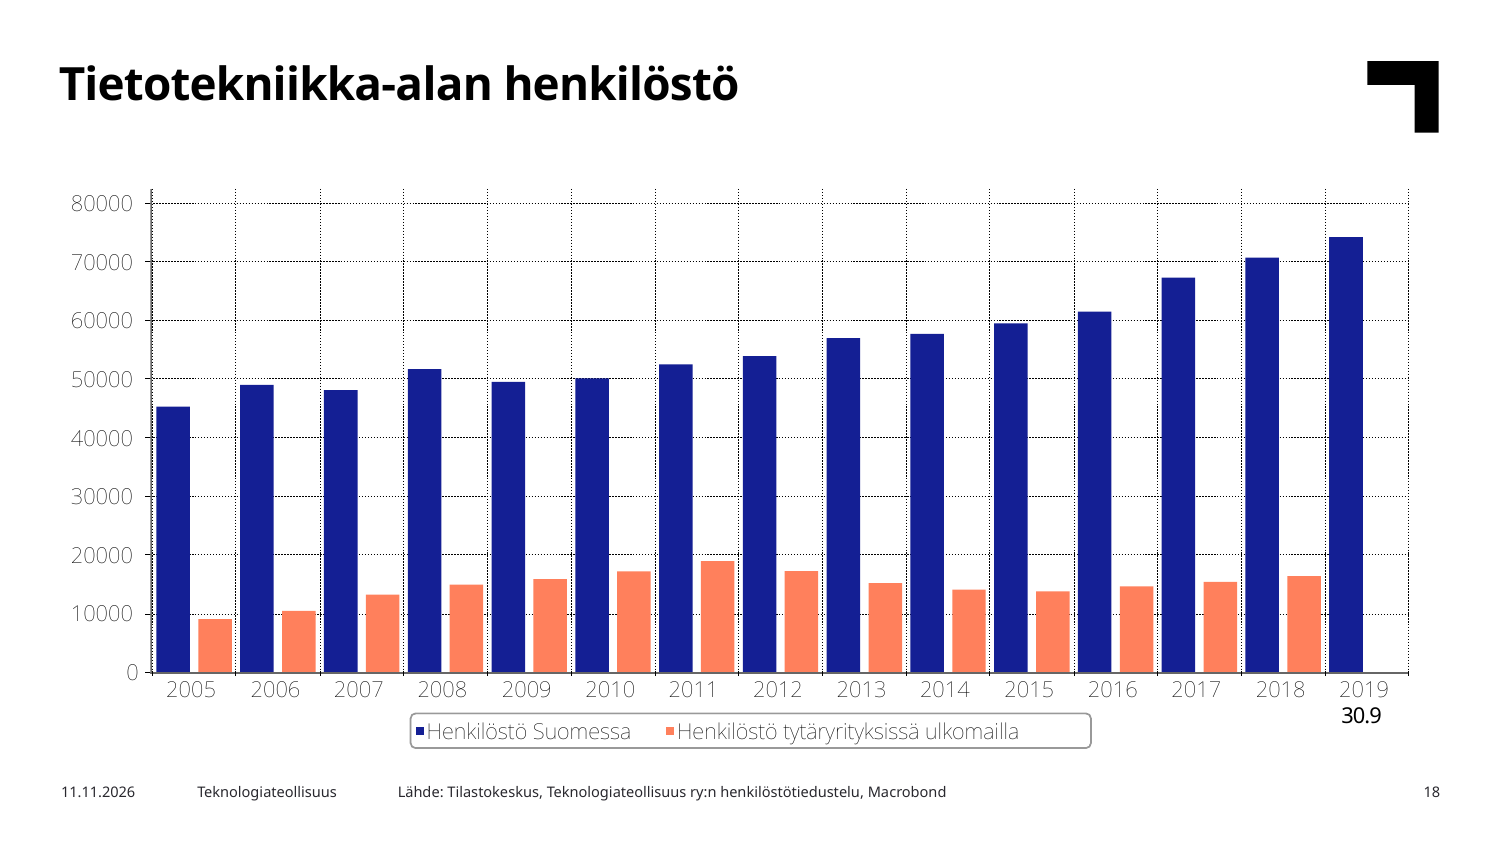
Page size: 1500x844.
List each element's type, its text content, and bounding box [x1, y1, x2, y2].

slide_number 18 [1313, 775, 1456, 803]
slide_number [46, 775, 182, 803]
list Lähde: Tilastokeskus, Teknologiateollisuus ry:n henkilöstötiedustelu, Macrobond [382, 775, 1034, 812]
list Tietotekniikka-alan henkilöstö [41, 46, 1353, 153]
footer Teknologiateollisuus [182, 775, 382, 803]
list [62, 180, 1439, 763]
